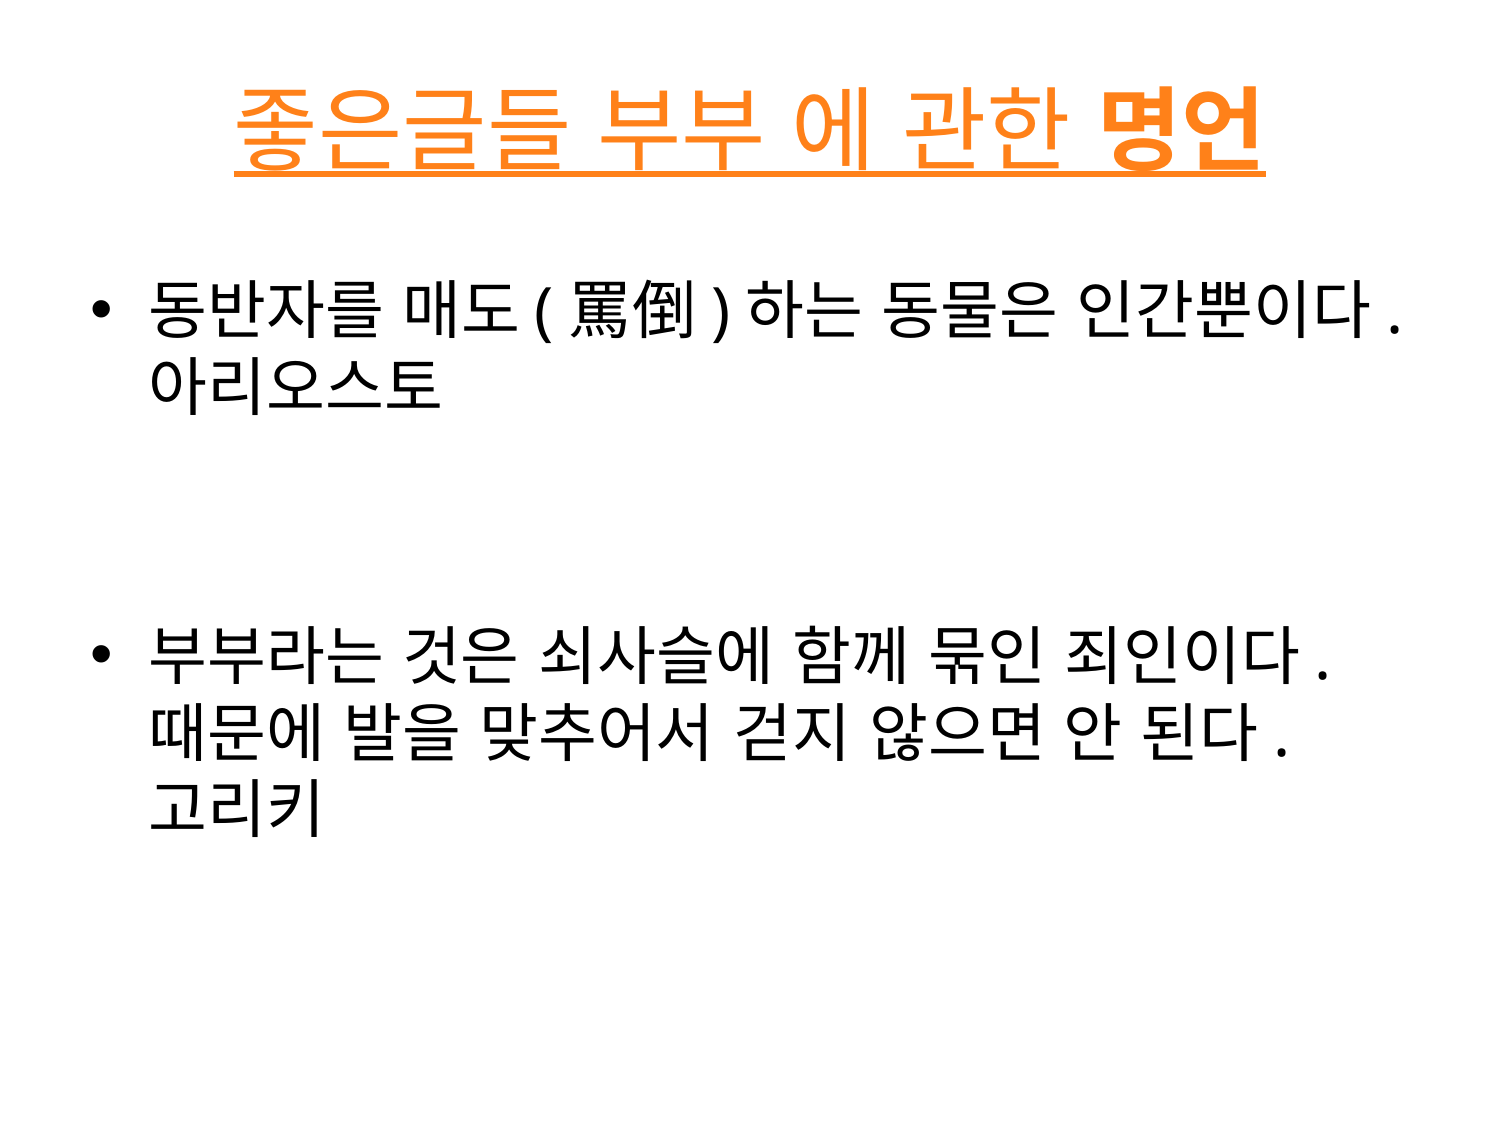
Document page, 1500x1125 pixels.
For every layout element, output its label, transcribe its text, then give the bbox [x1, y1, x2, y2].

list 동반자를 매도(罵倒)하는 동물은 인간뿐이다. 아리오스토 부부라는 것은 쇠사슬에 함께 묶인 죄인이다. 때문에 발을 맞추어서 걷지 않으면 안 된다. 고리키 [75, 262, 1425, 1005]
title 좋은글들 부부 에 관한 명언 [75, 45, 1425, 233]
